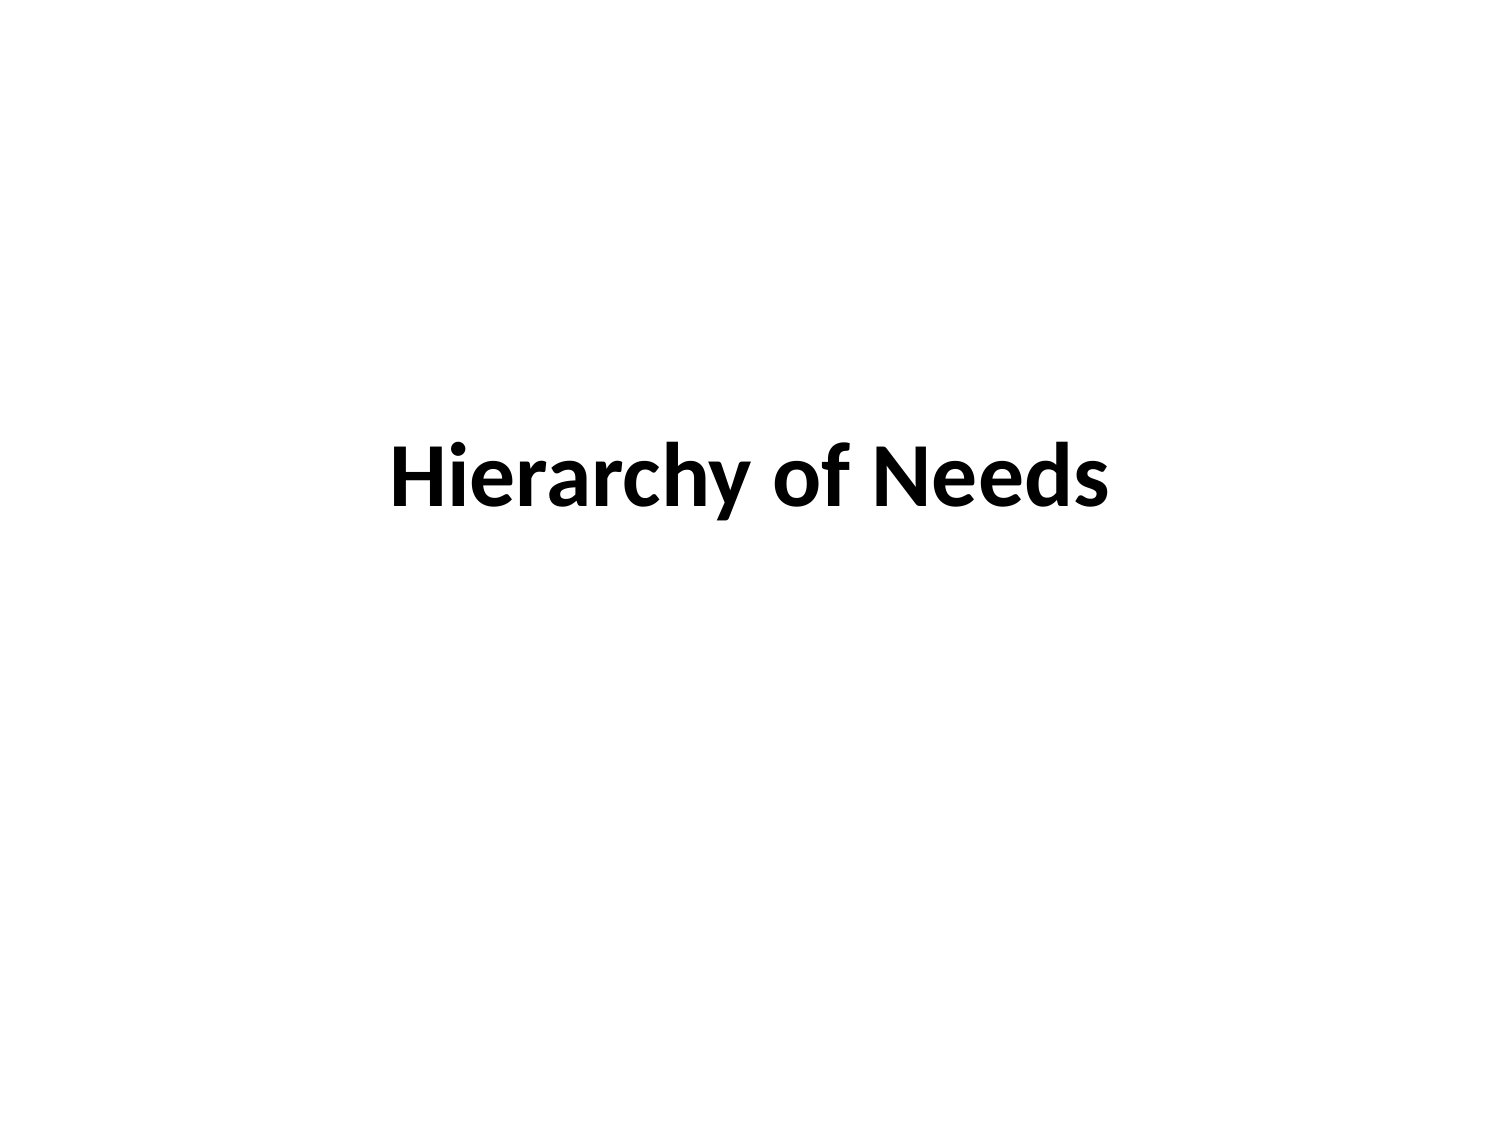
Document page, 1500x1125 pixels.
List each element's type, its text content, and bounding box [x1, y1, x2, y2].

title Hierarchy of Needs [112, 349, 1388, 591]
